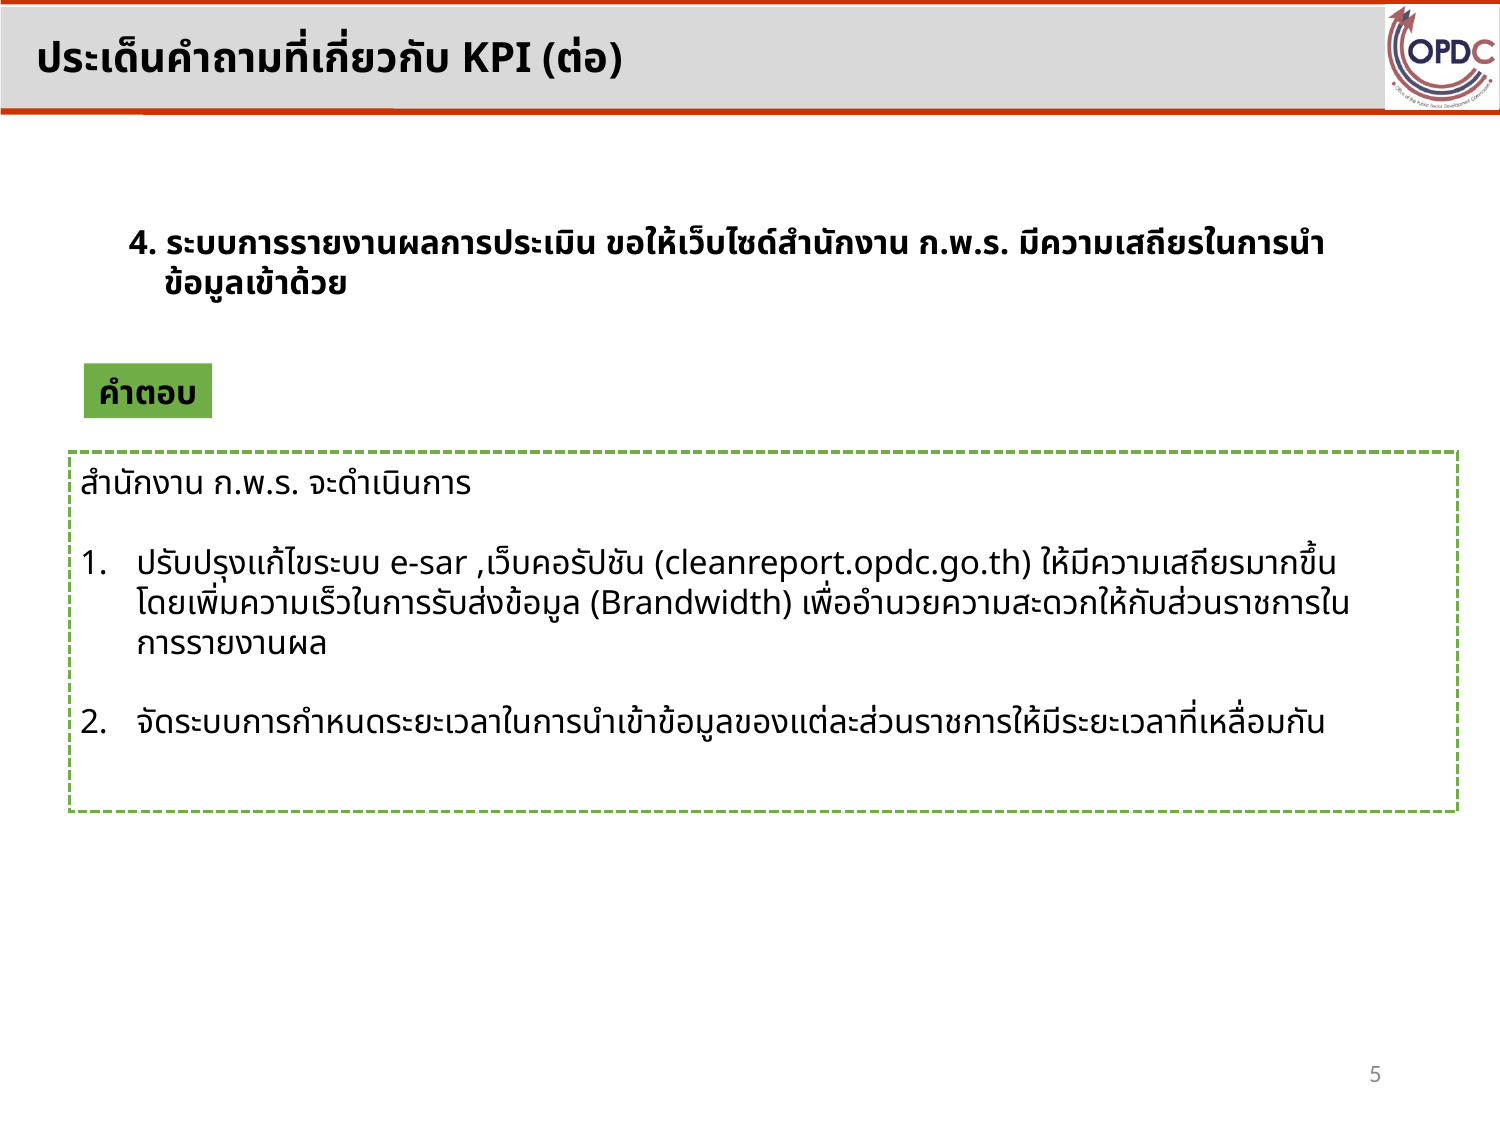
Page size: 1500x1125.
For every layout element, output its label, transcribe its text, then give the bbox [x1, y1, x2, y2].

picture [1385, 4, 1499, 110]
text_box ประเด็นคำถามที่เกี่ยวกับ KPI (ต่อ) [0, 23, 1384, 89]
slide_number 5 [1059, 1042, 1397, 1103]
text_box [68, 451, 1459, 813]
text_box คำตอบ [83, 363, 213, 419]
text_box สำนักงาน ก.พ.ร. จะดำเนินการ ปรับปรุงแก้ไขระบบ e-sar ,เว็บคอรัปชัน (cleanreport.opdc.go.th) ให้มีความเสถียรมากขึ้น โดยเพิ่มความเร็วในการรับส่งข้อมูล (Brandwidth) เพื่ออำนวยความสะดวกให้กับส่วนราชการใน การรายงานผล จัดระบบการกำหนดระยะเวลาในการนำเข้าข้อมูลของแต่ละส่วนราชการให้มีระยะเวลาที่เหลื่อมกัน [65, 453, 1443, 788]
text_box 4. ระบบการรายงานผลการประเมิน ขอให้เว็บไซด์สำนักงาน ก.พ.ร. มีความเสถียรในการนำ ข้อมูลเข้าด้วย [87, 214, 1341, 309]
